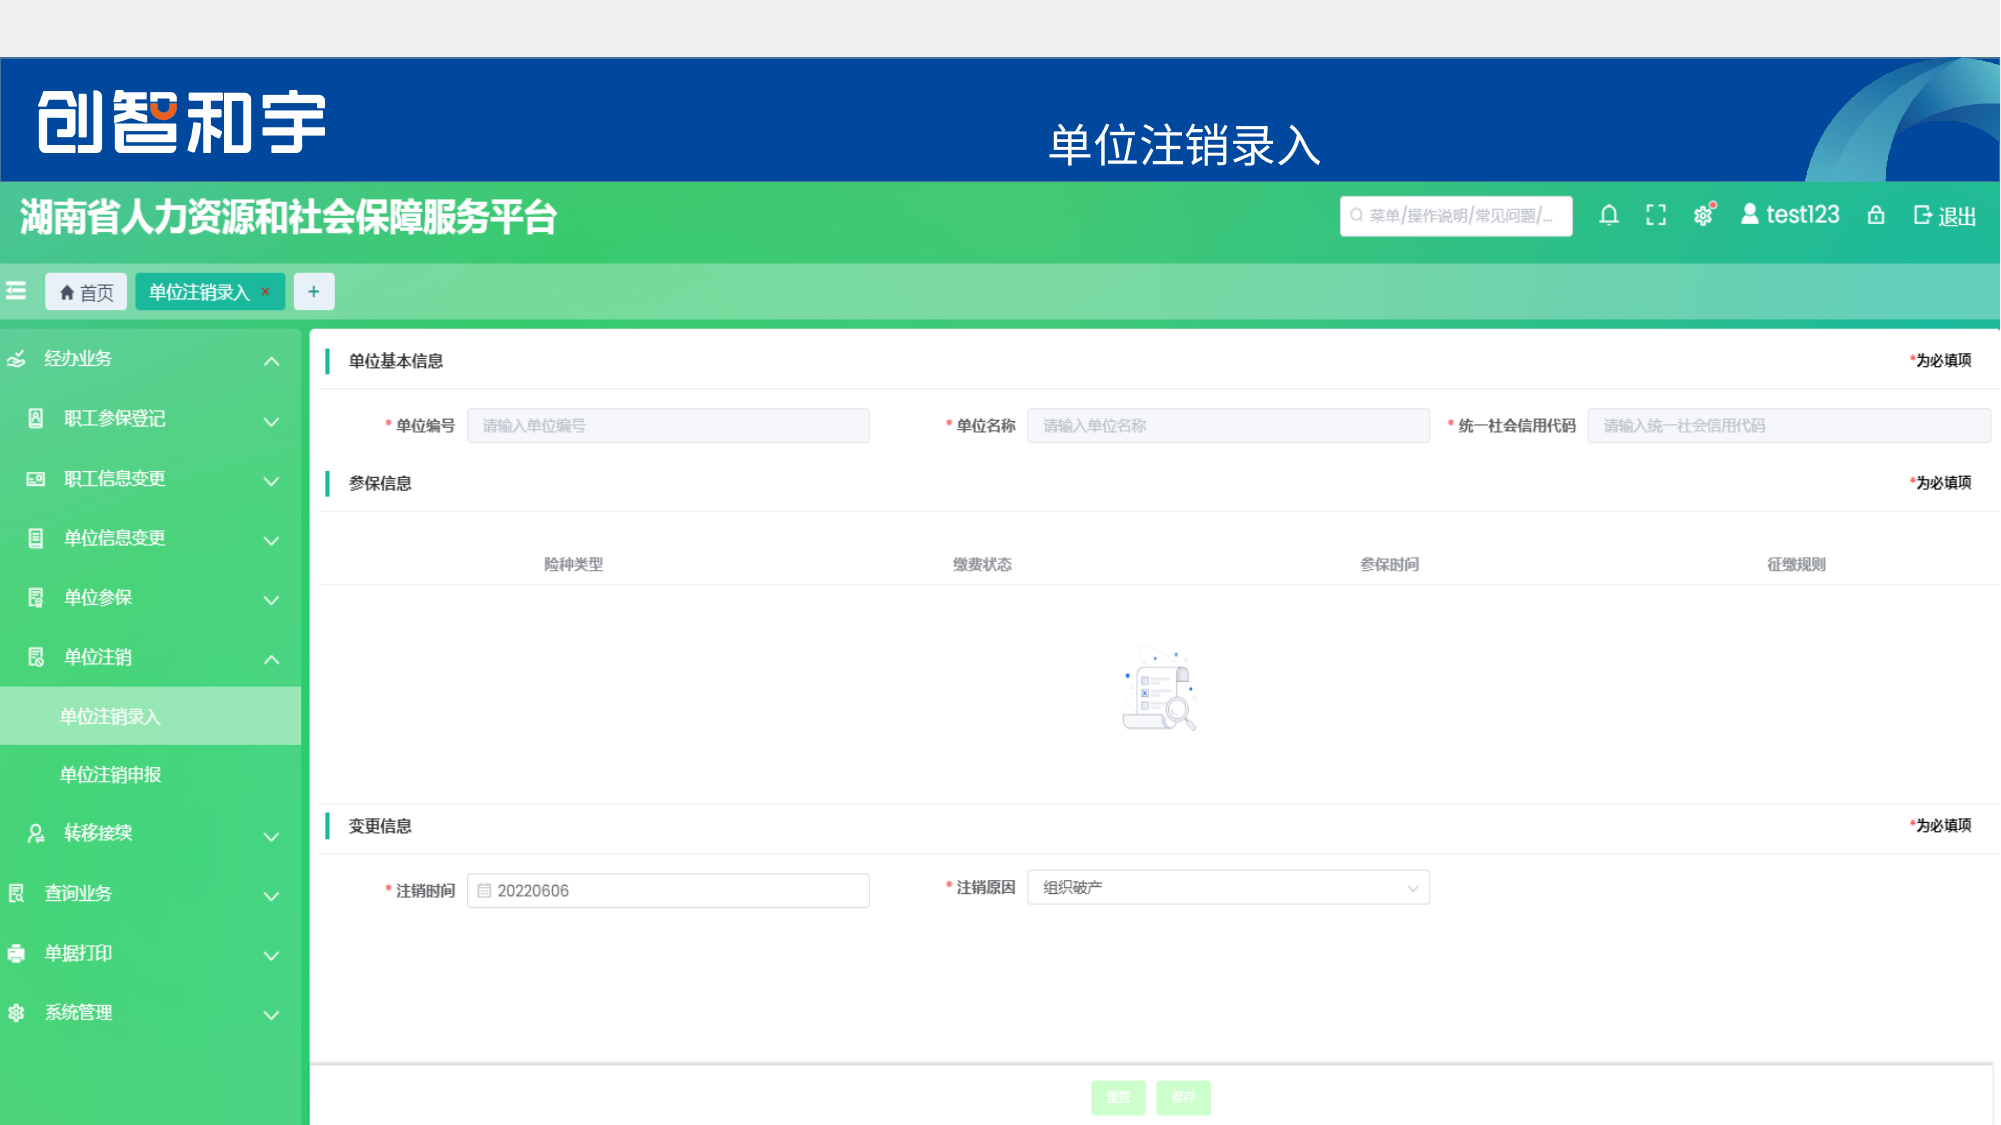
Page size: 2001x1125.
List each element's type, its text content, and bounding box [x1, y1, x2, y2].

picture [38, 90, 325, 153]
text_box 单位注销录入 [1032, 81, 1893, 179]
picture [0, 57, 2000, 1125]
